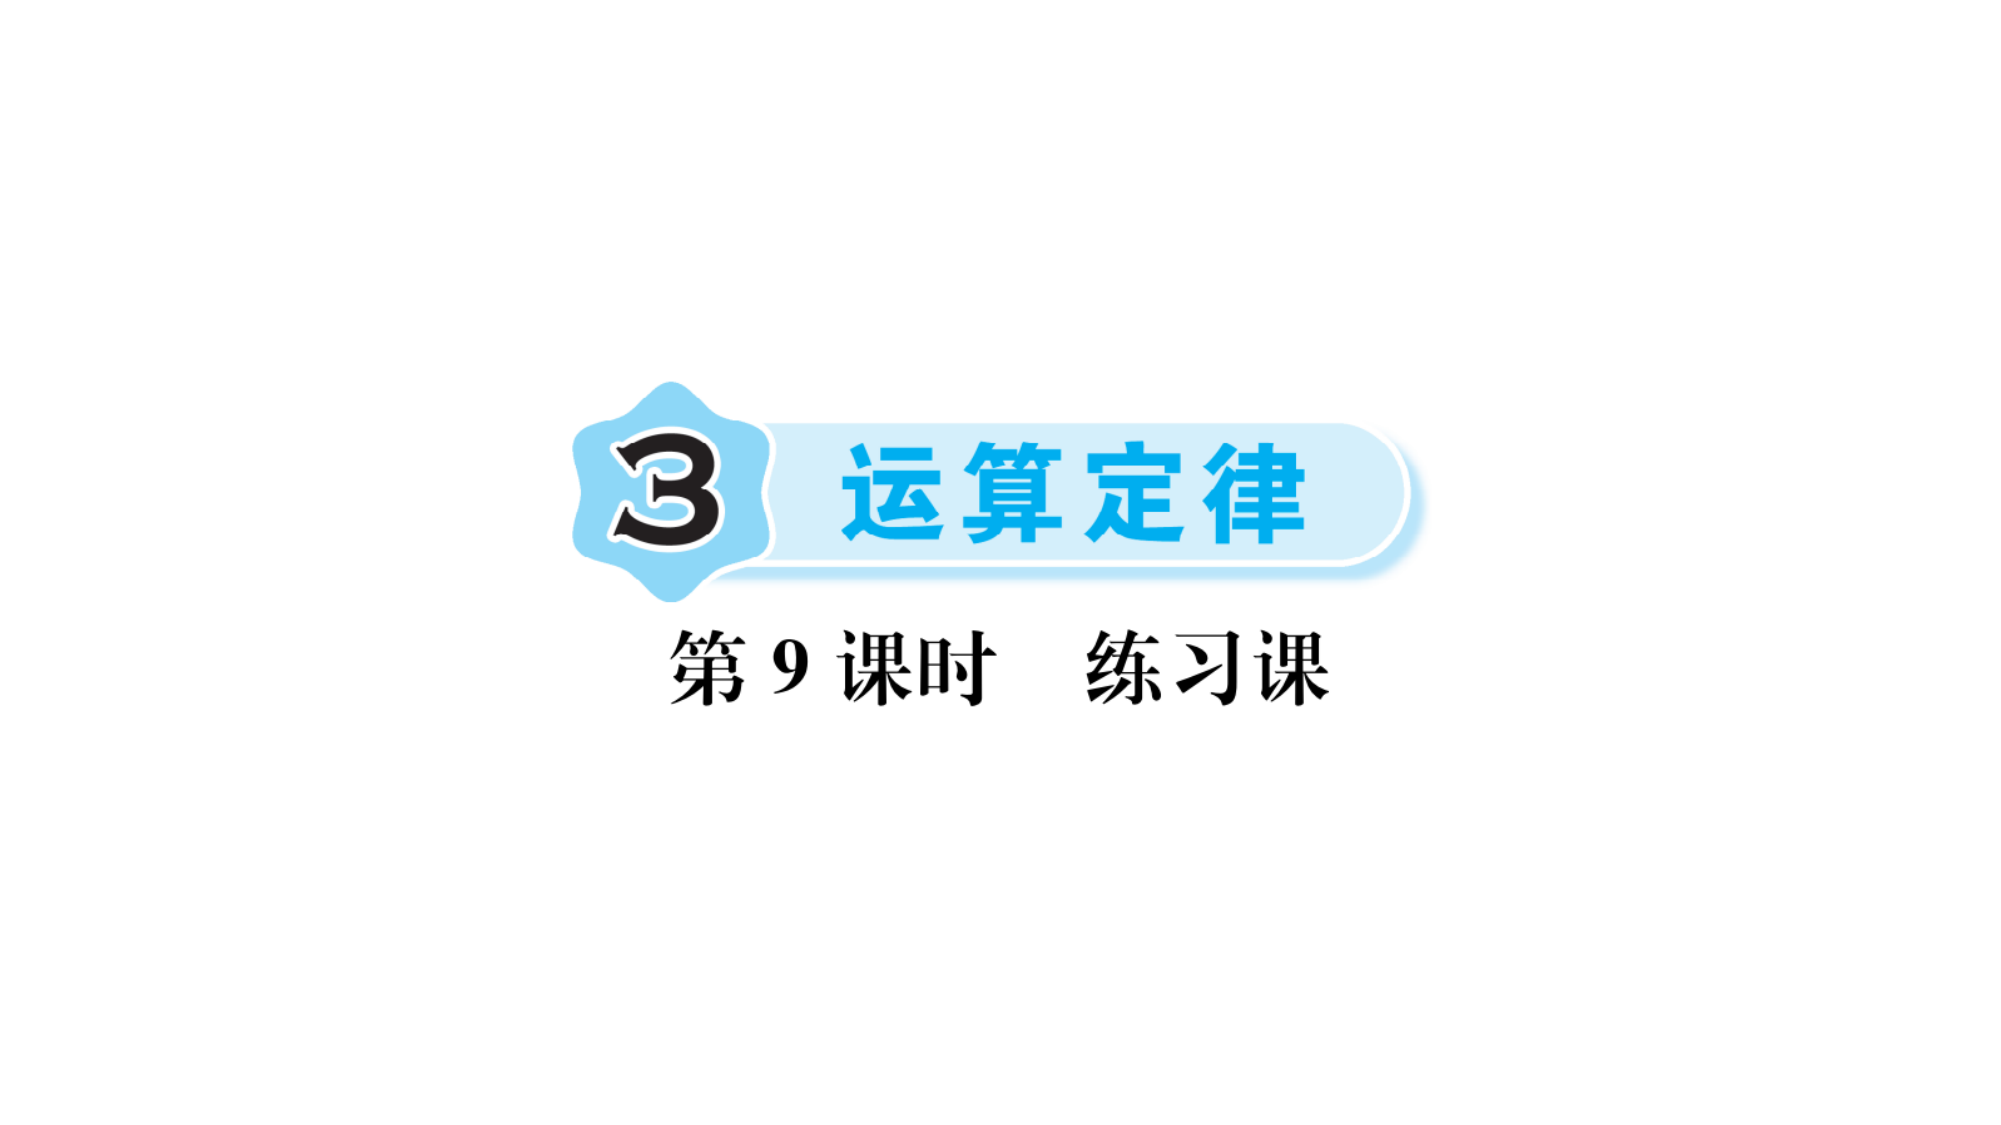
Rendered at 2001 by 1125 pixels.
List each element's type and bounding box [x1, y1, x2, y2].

picture [546, 373, 1454, 719]
